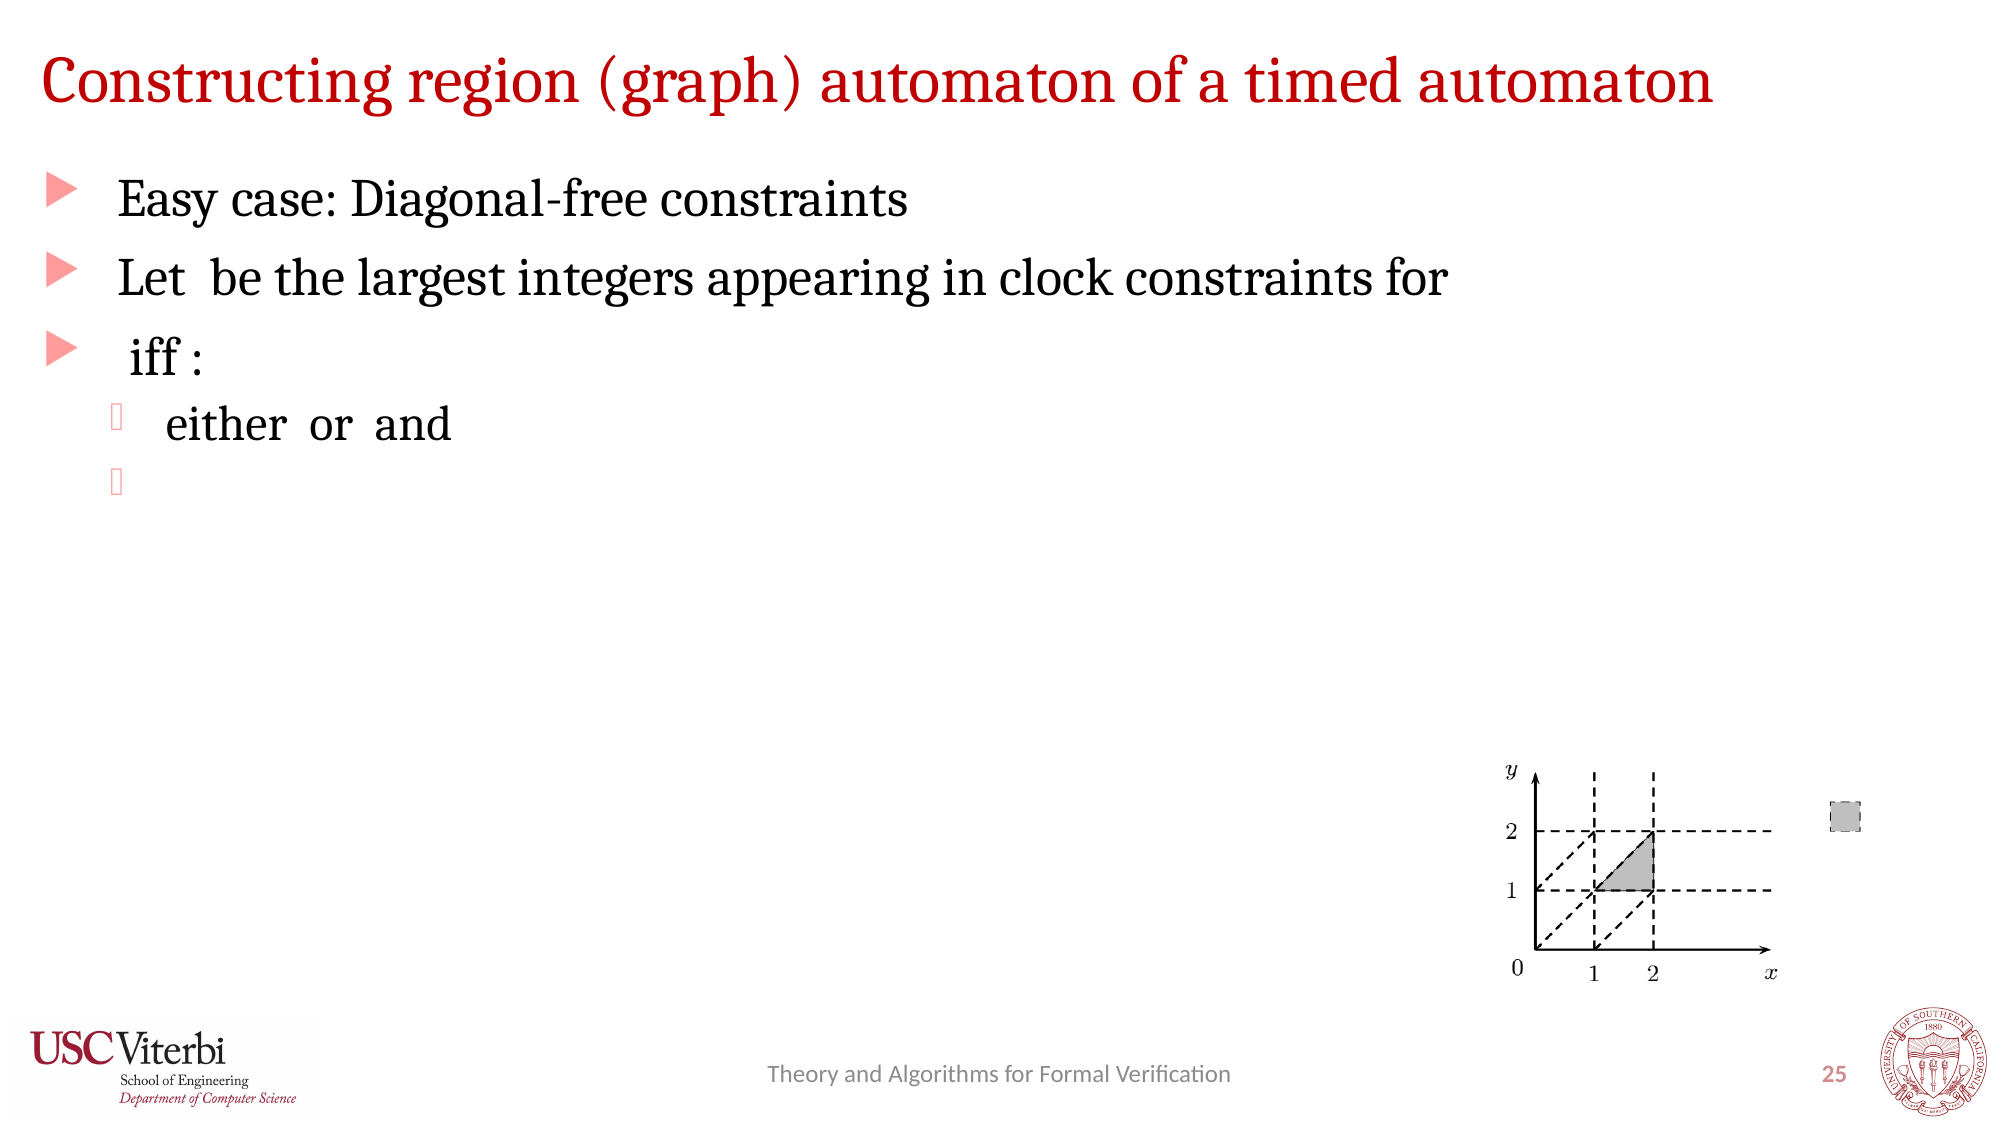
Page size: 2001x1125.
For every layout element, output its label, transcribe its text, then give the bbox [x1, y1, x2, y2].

picture [1472, 739, 1887, 988]
footer Theory and Algorithms for Formal Verification [662, 1042, 1338, 1103]
picture [12, 1014, 316, 1119]
picture [1879, 1002, 1988, 1119]
slide_number 25 [1684, 1042, 1863, 1103]
title Constructing region (graph) automaton of a timed automaton [27, 12, 1947, 150]
